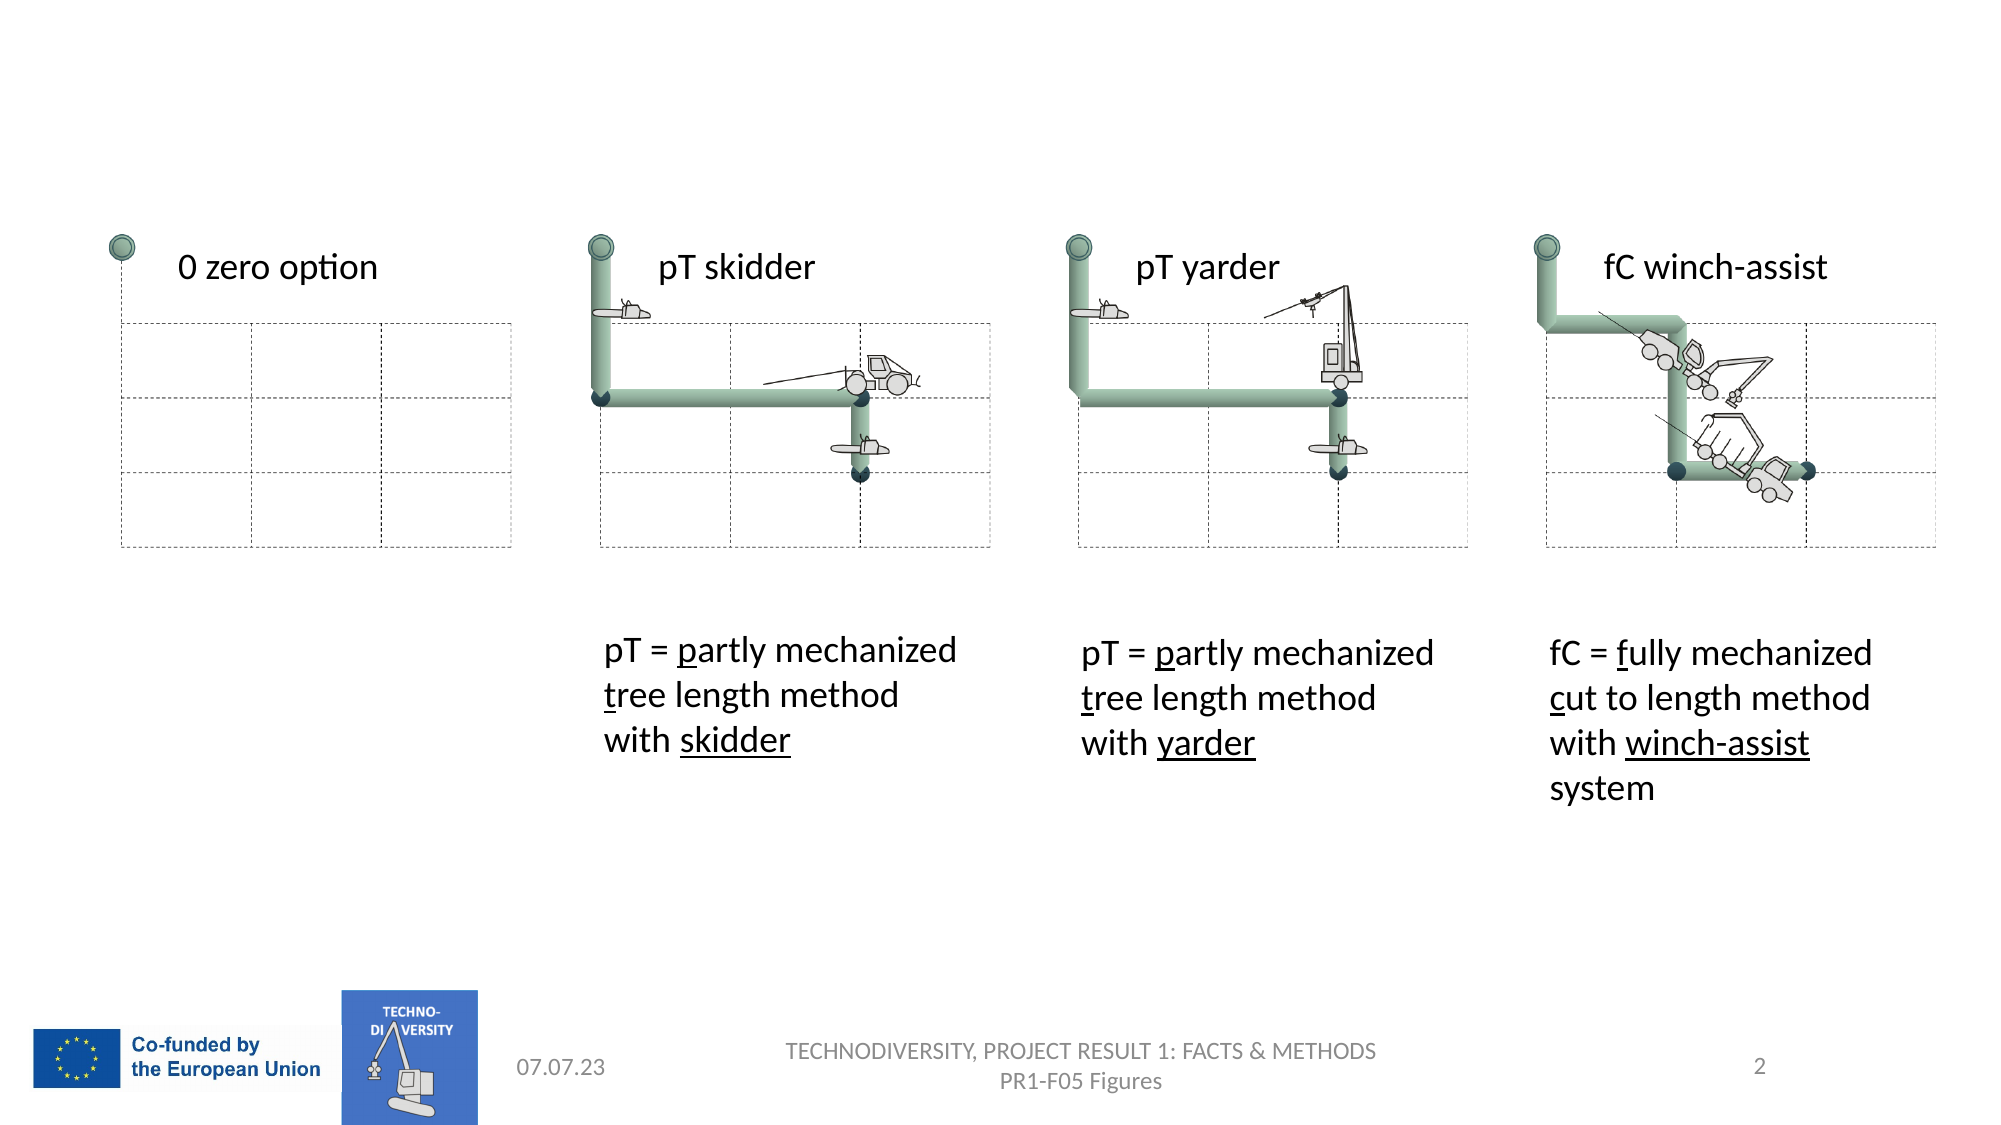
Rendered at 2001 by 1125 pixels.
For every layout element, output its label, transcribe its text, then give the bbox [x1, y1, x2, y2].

text_box pT = partly mechanized tree length method with yarder [1066, 621, 1468, 771]
text_box pT = partly mechanized tree length method with skidder [589, 618, 991, 768]
picture [108, 234, 512, 548]
text_box fC = fully mechanized cut to length method with winch-assist system [1534, 621, 1936, 816]
picture [29, 990, 478, 1125]
picture [587, 234, 991, 548]
picture [1533, 234, 1936, 548]
picture [1065, 234, 1468, 548]
